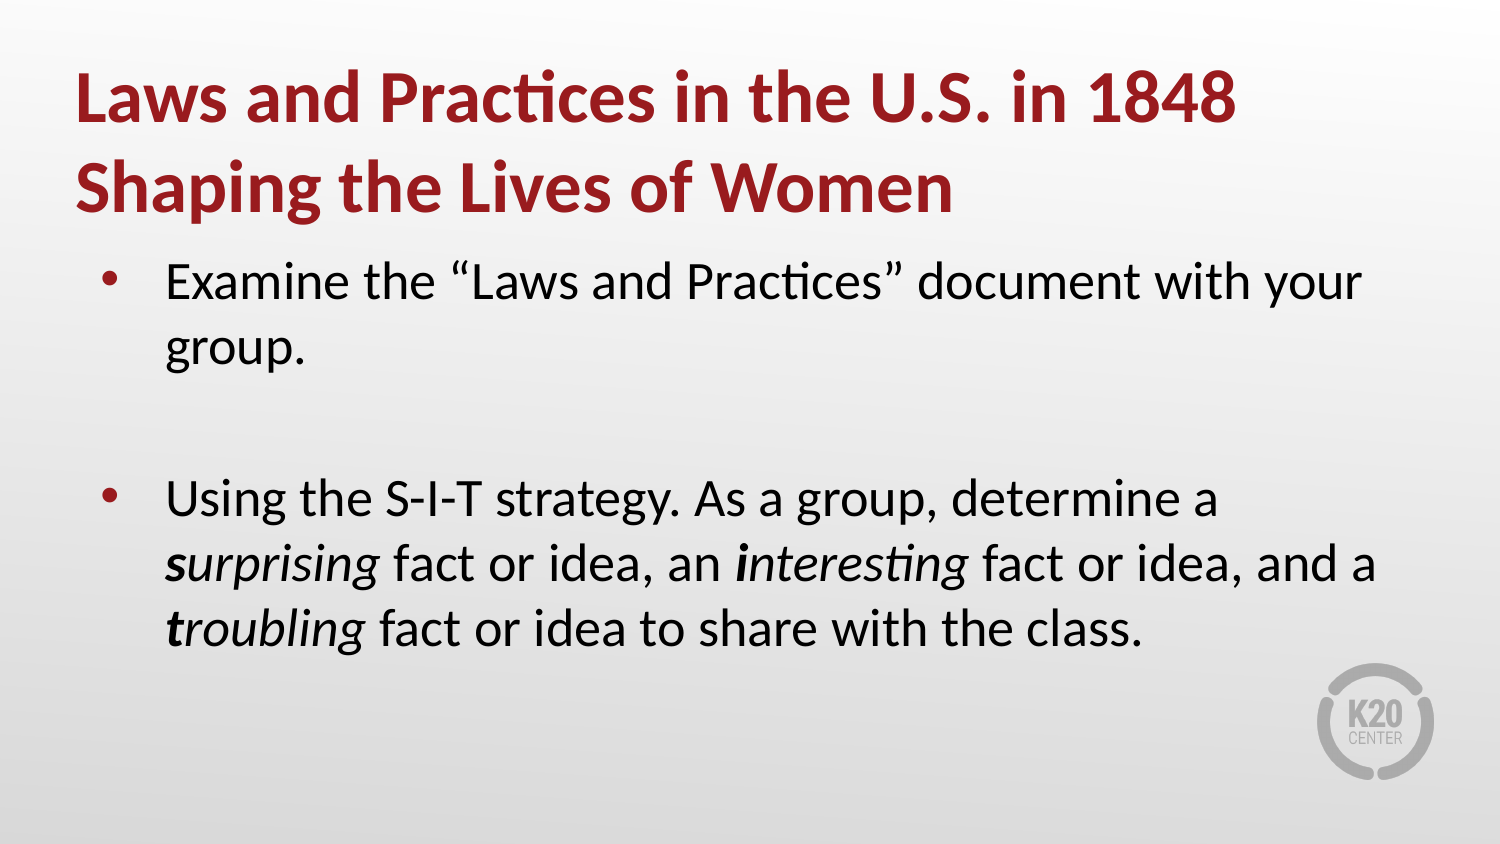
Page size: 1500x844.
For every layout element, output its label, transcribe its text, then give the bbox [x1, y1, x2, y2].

list Examine the “Laws and Practices” document with your group. Using the S-I-T strategy. As a group, determine a surprising fact or idea, an interesting fact or idea, and a troubling fact or idea to share with the class. [75, 238, 1425, 779]
title Laws and Practices in the U.S. in 1848 Shaping the Lives of Women [75, 86, 1425, 228]
picture [1300, 646, 1451, 797]
